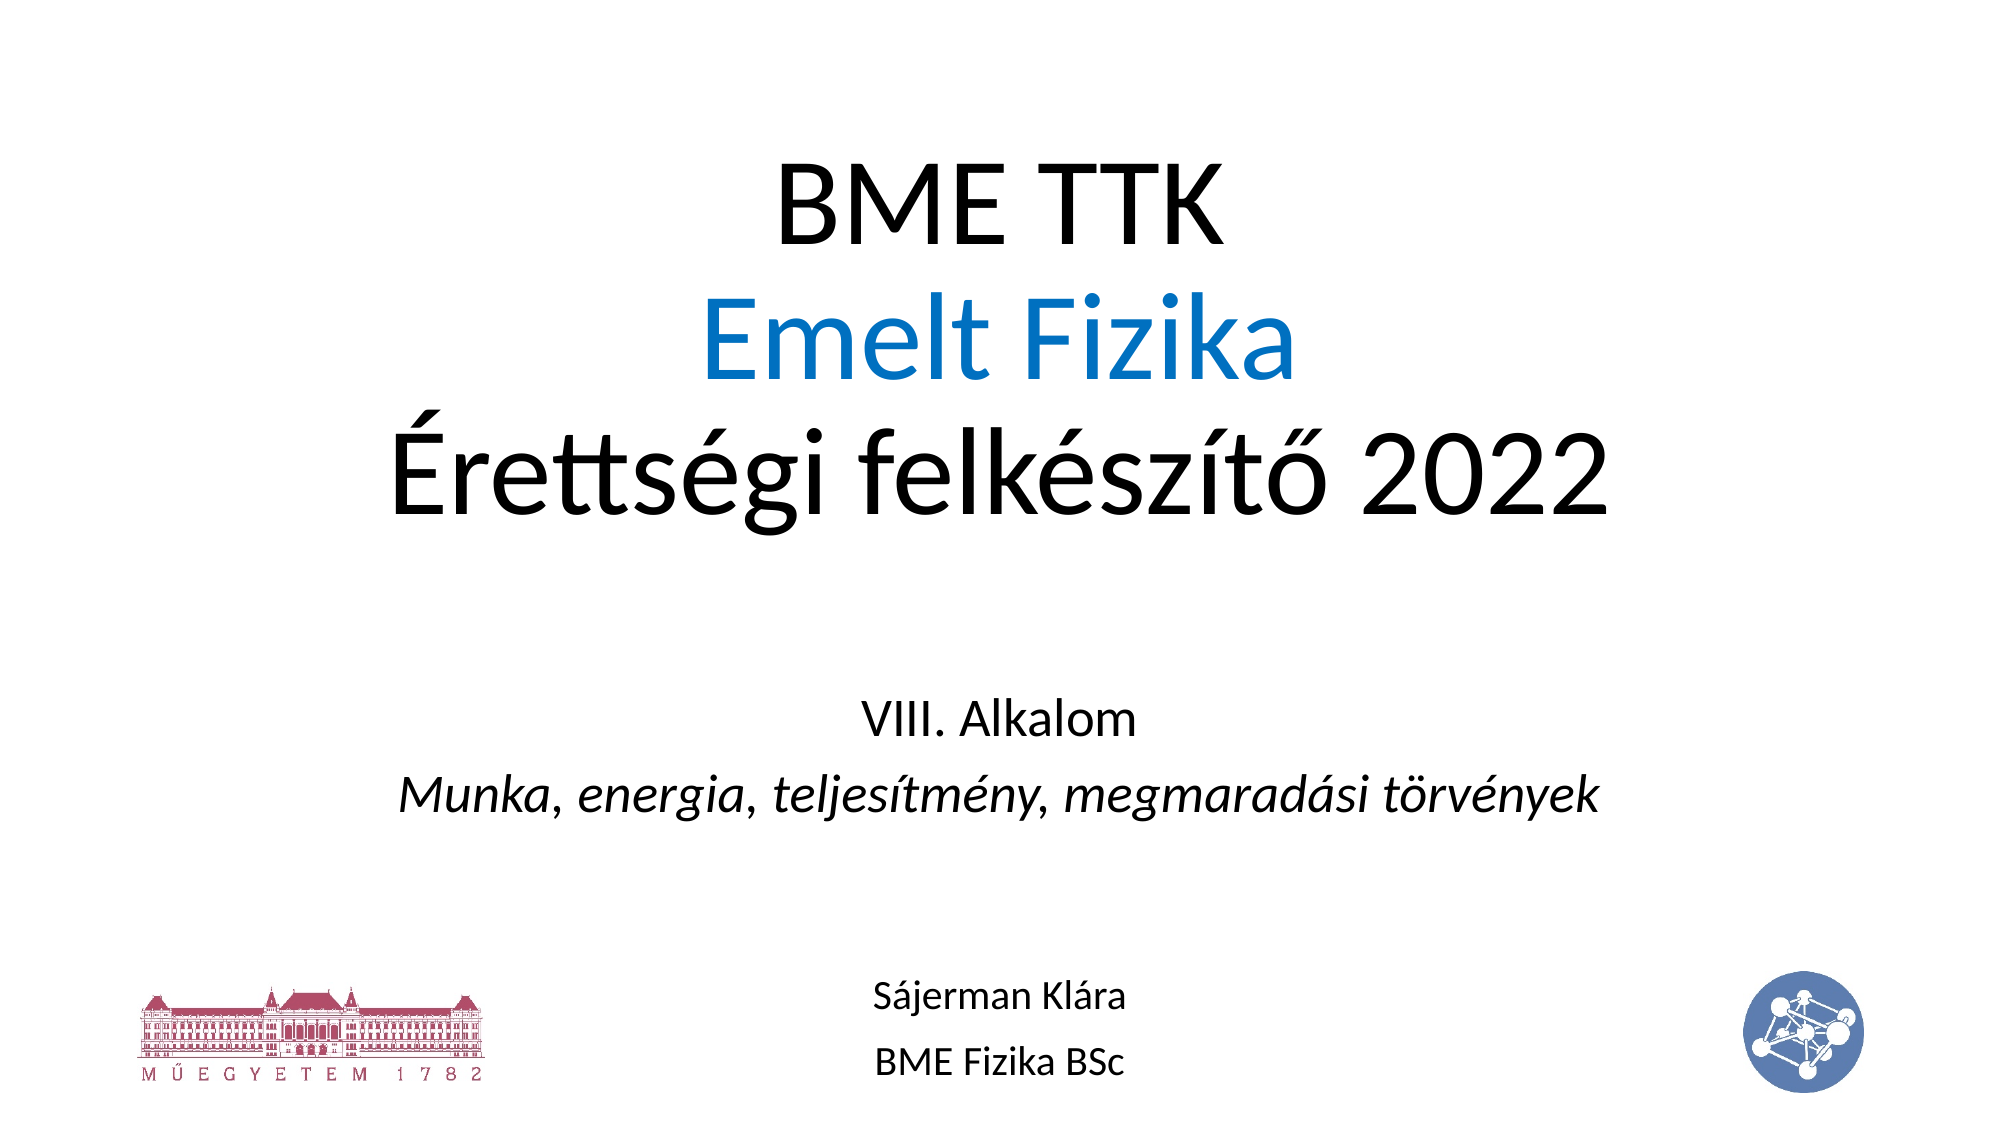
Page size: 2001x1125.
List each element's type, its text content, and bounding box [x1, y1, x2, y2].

title BME TTK Emelt Fizika Érettségi felkészítő 2022 [249, 55, 1750, 549]
text_box VIII. Alkalom Munka, energia, teljesítmény, megmaradási törvények [249, 681, 1750, 834]
subtitle Sájerman Klára BME Fizika BSc [539, 966, 1461, 1102]
